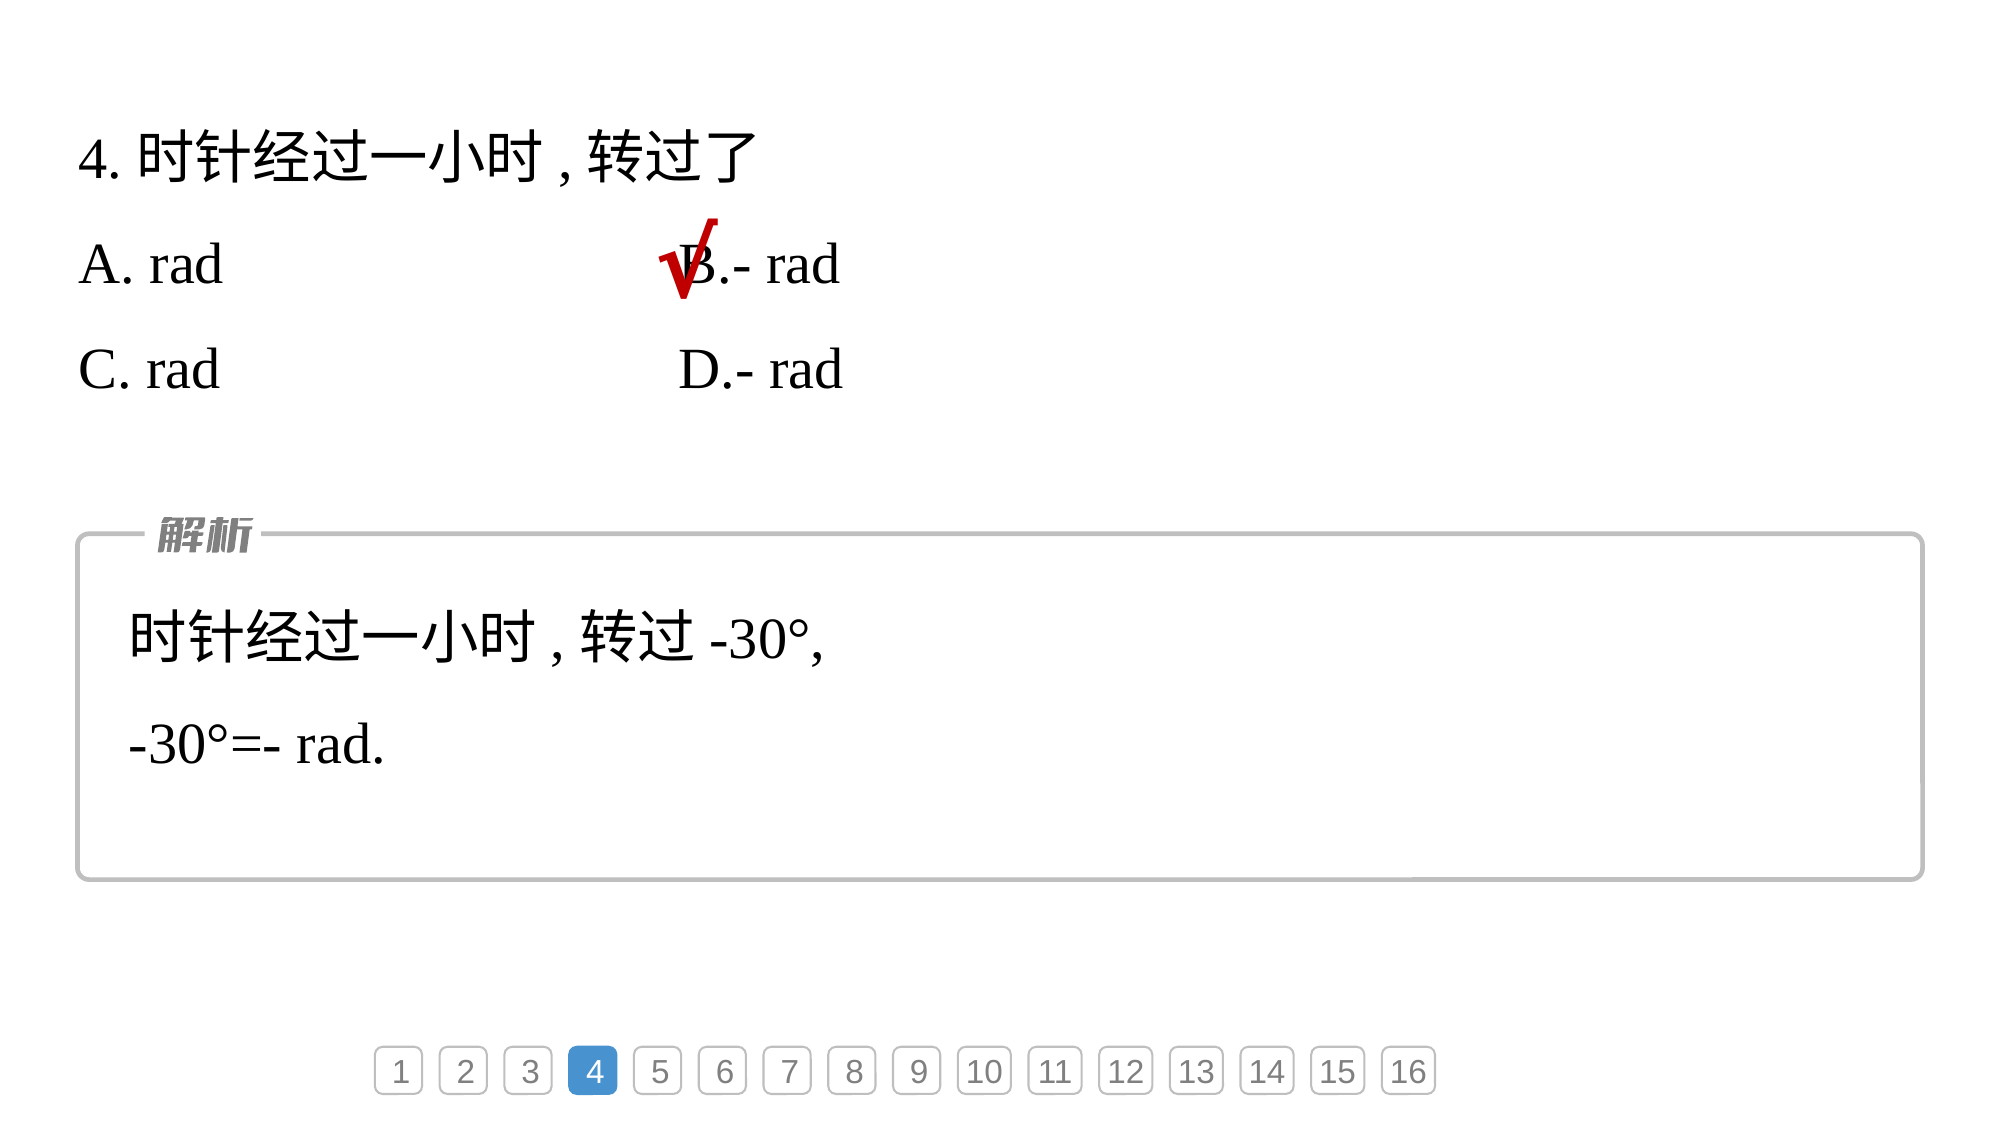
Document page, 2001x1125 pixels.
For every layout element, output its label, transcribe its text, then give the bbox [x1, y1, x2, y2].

text_box 2 [438, 1045, 488, 1096]
text_box 9 [891, 1045, 942, 1096]
text_box 11 [1027, 1045, 1083, 1096]
text_box 14 [1239, 1045, 1295, 1096]
text_box 6 [697, 1045, 748, 1096]
text_box 8 [827, 1045, 877, 1096]
text_box 12 [1098, 1045, 1154, 1096]
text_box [77, 515, 1923, 880]
text_box 7 [762, 1045, 812, 1096]
text_box 15 [1310, 1045, 1366, 1096]
text_box 13 [1168, 1045, 1225, 1096]
text_box √ [640, 196, 765, 324]
text_box 3 [503, 1045, 553, 1096]
text_box 5 [632, 1045, 683, 1096]
text_box 4 [568, 1045, 618, 1096]
text_box 1 [373, 1045, 424, 1096]
text_box 10 [956, 1045, 1012, 1096]
text_box 16 [1380, 1045, 1437, 1096]
